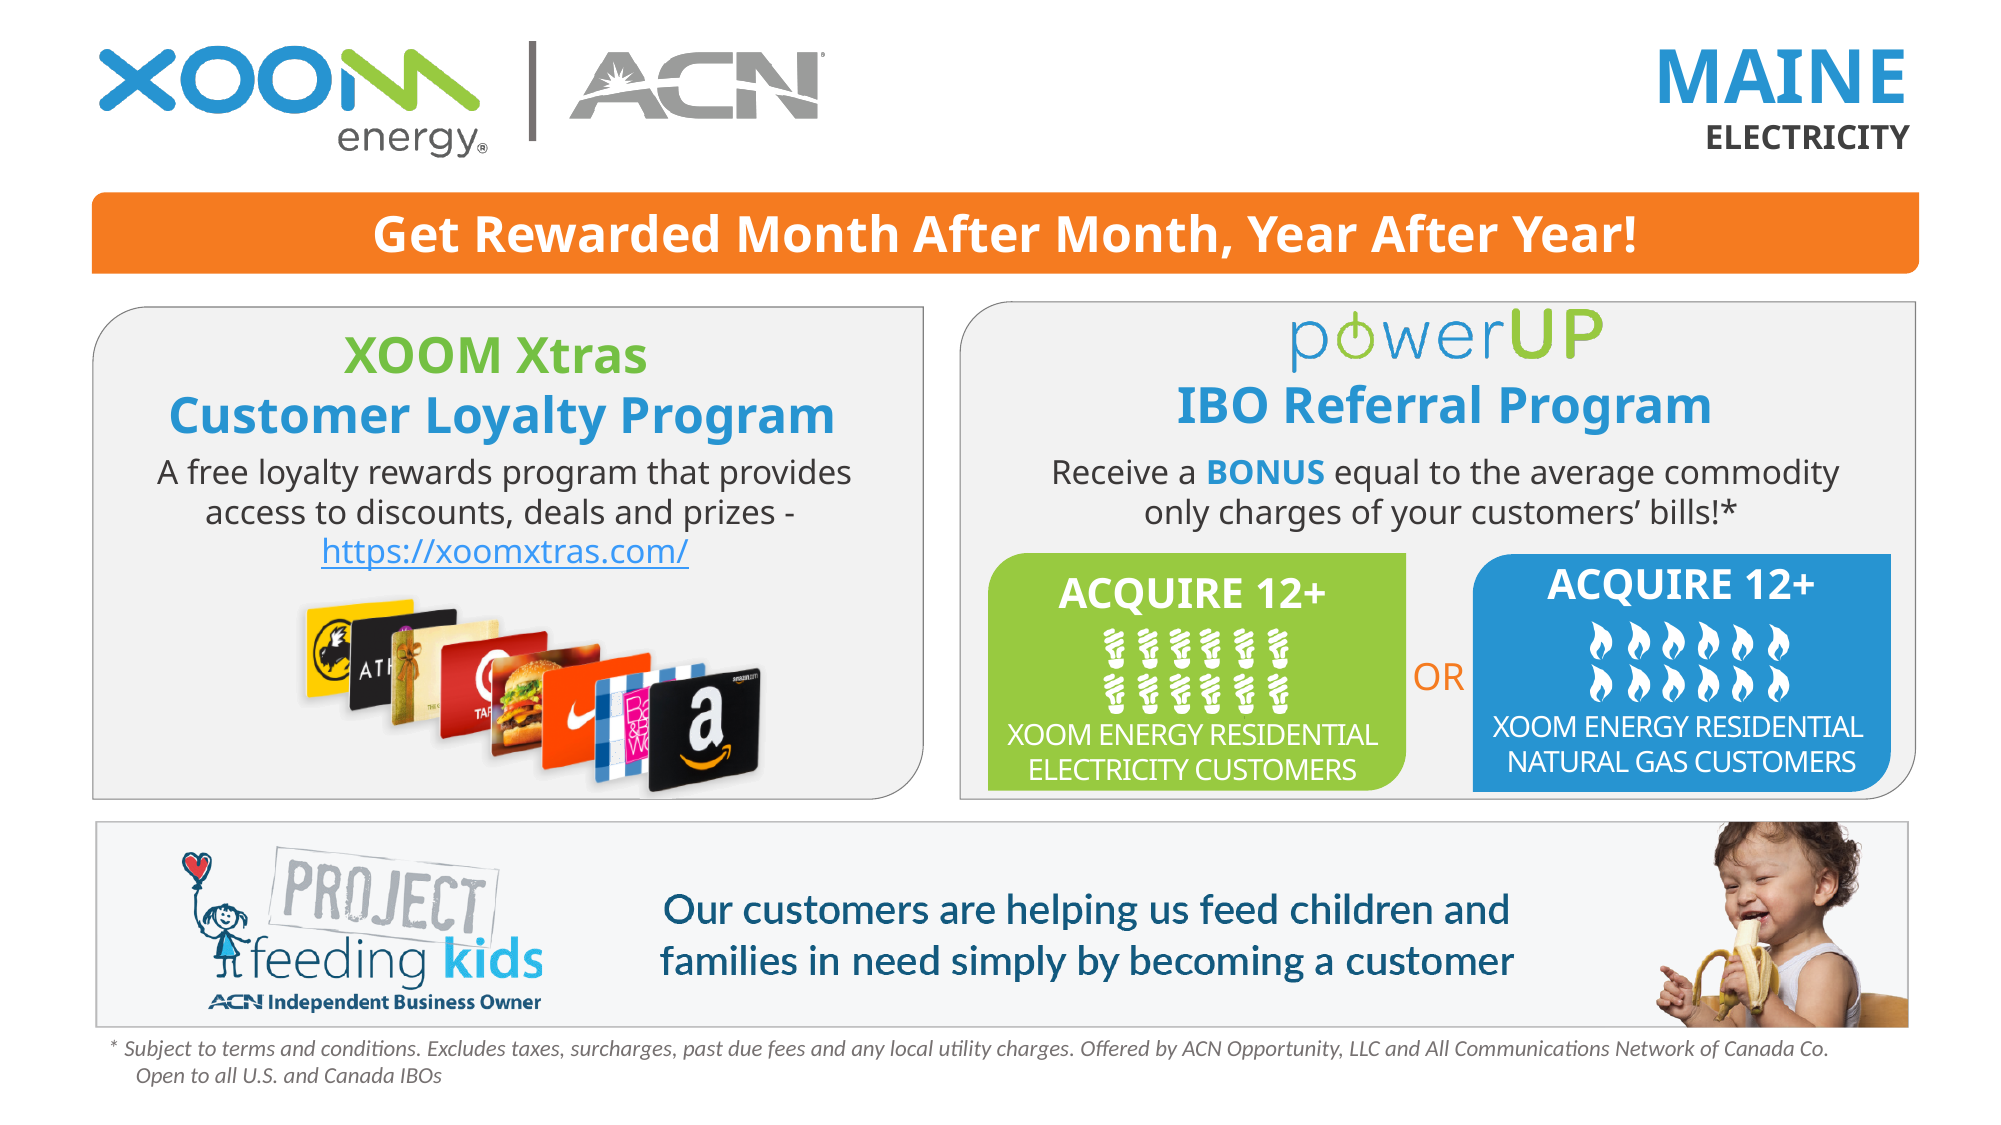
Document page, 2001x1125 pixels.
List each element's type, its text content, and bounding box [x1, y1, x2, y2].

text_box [983, 552, 1407, 797]
text_box [91, 305, 925, 801]
text_box | [490, 10, 576, 146]
text_box XOOM Xtras Customer Loyalty Program [103, 316, 903, 452]
text_box IBO Referral Program [1162, 365, 1730, 441]
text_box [1472, 550, 1891, 792]
text_box Get Rewarded Month After Month, Year After Year! [90, 190, 1921, 275]
text_box OR [1407, 645, 1472, 706]
picture [1188, 305, 1704, 379]
picture [84, 808, 1916, 1032]
text_box MAINE [1638, 21, 1924, 127]
text_box * Subject to terms and conditions. Excludes taxes, surcharges, past due fees and any local utility charges. Offered by ACN Opportunity, LLC and All Communications Network of Canada Co. Open to all U.S. and Canada IBOs [92, 1032, 1895, 1096]
picture [277, 547, 791, 799]
text_box A free loyalty rewards program that provides access to discounts, deals and prizes - https://xoomxtras.com/ [107, 452, 903, 624]
text_box ELECTRICITY [1690, 108, 1926, 164]
picture [544, 32, 847, 127]
text_box Receive a BONUS equal to the average commodity only charges of your customers’ bills!* [1006, 443, 1885, 539]
picture [91, 33, 494, 161]
text_box [959, 300, 1917, 801]
